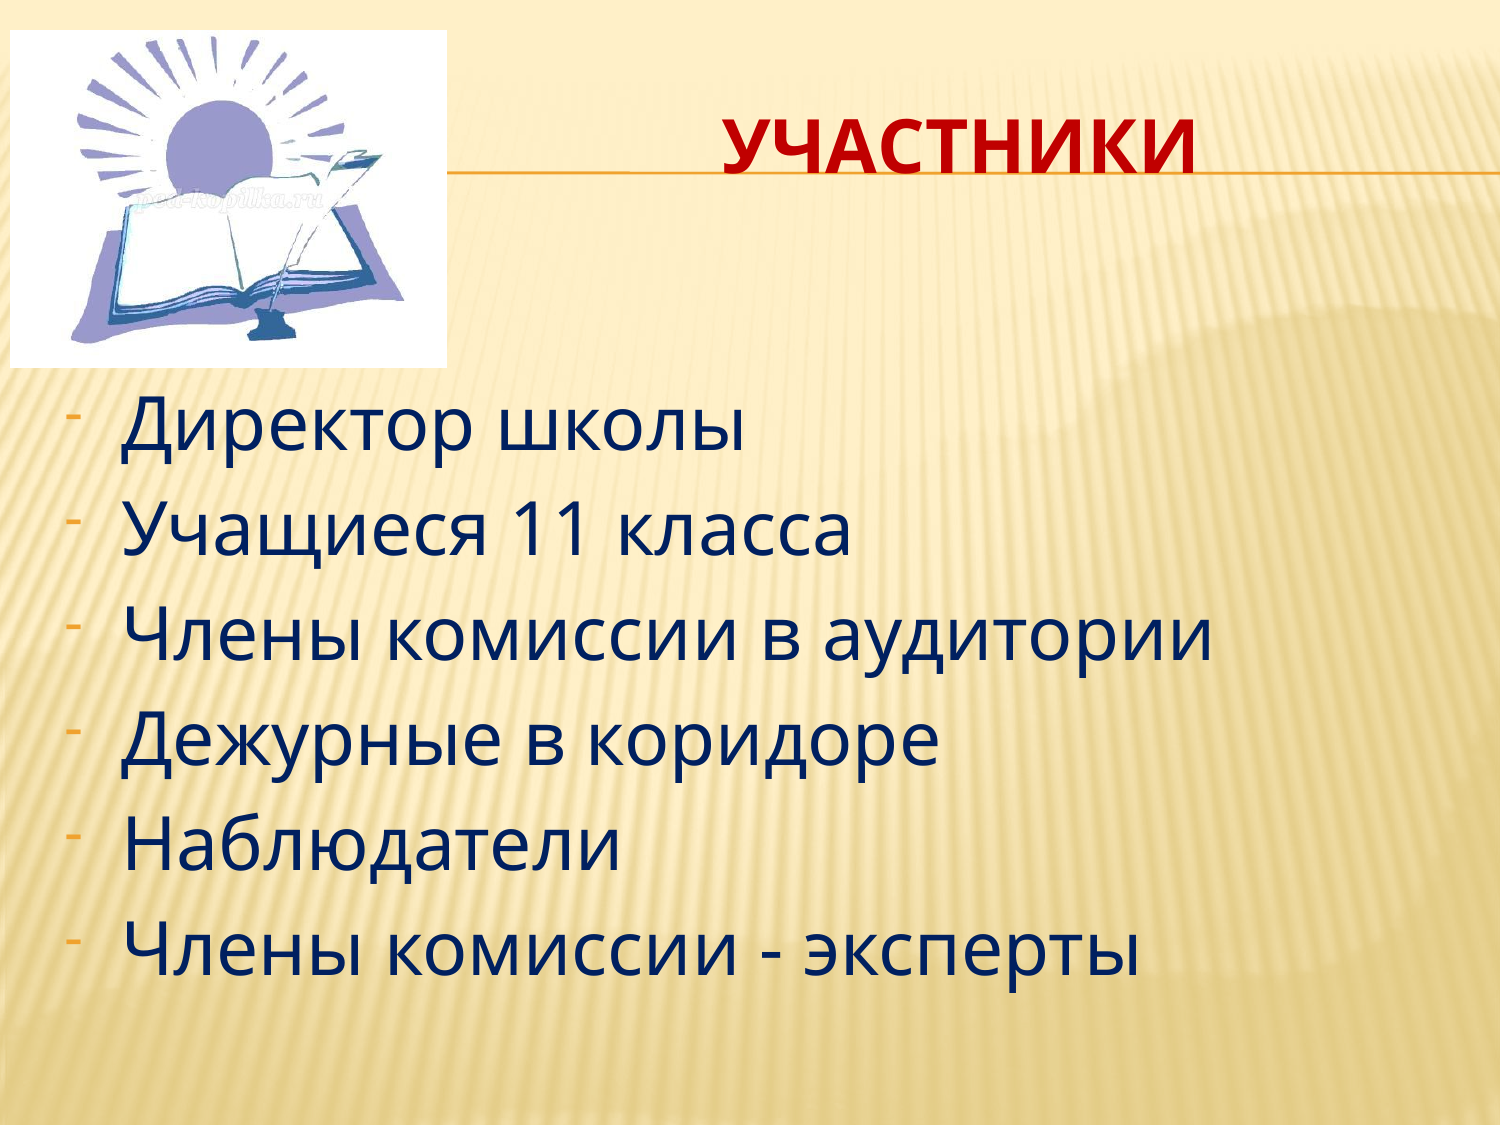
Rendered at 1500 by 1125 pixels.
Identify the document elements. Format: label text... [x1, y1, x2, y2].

picture [10, 30, 447, 369]
title участники [456, 75, 1475, 213]
list Директор школы Учащиеся 11 класса Члены комиссии в аудитории Дежурные в коридоре Наблюдатели Члены комиссии - эксперты [50, 368, 1475, 1071]
